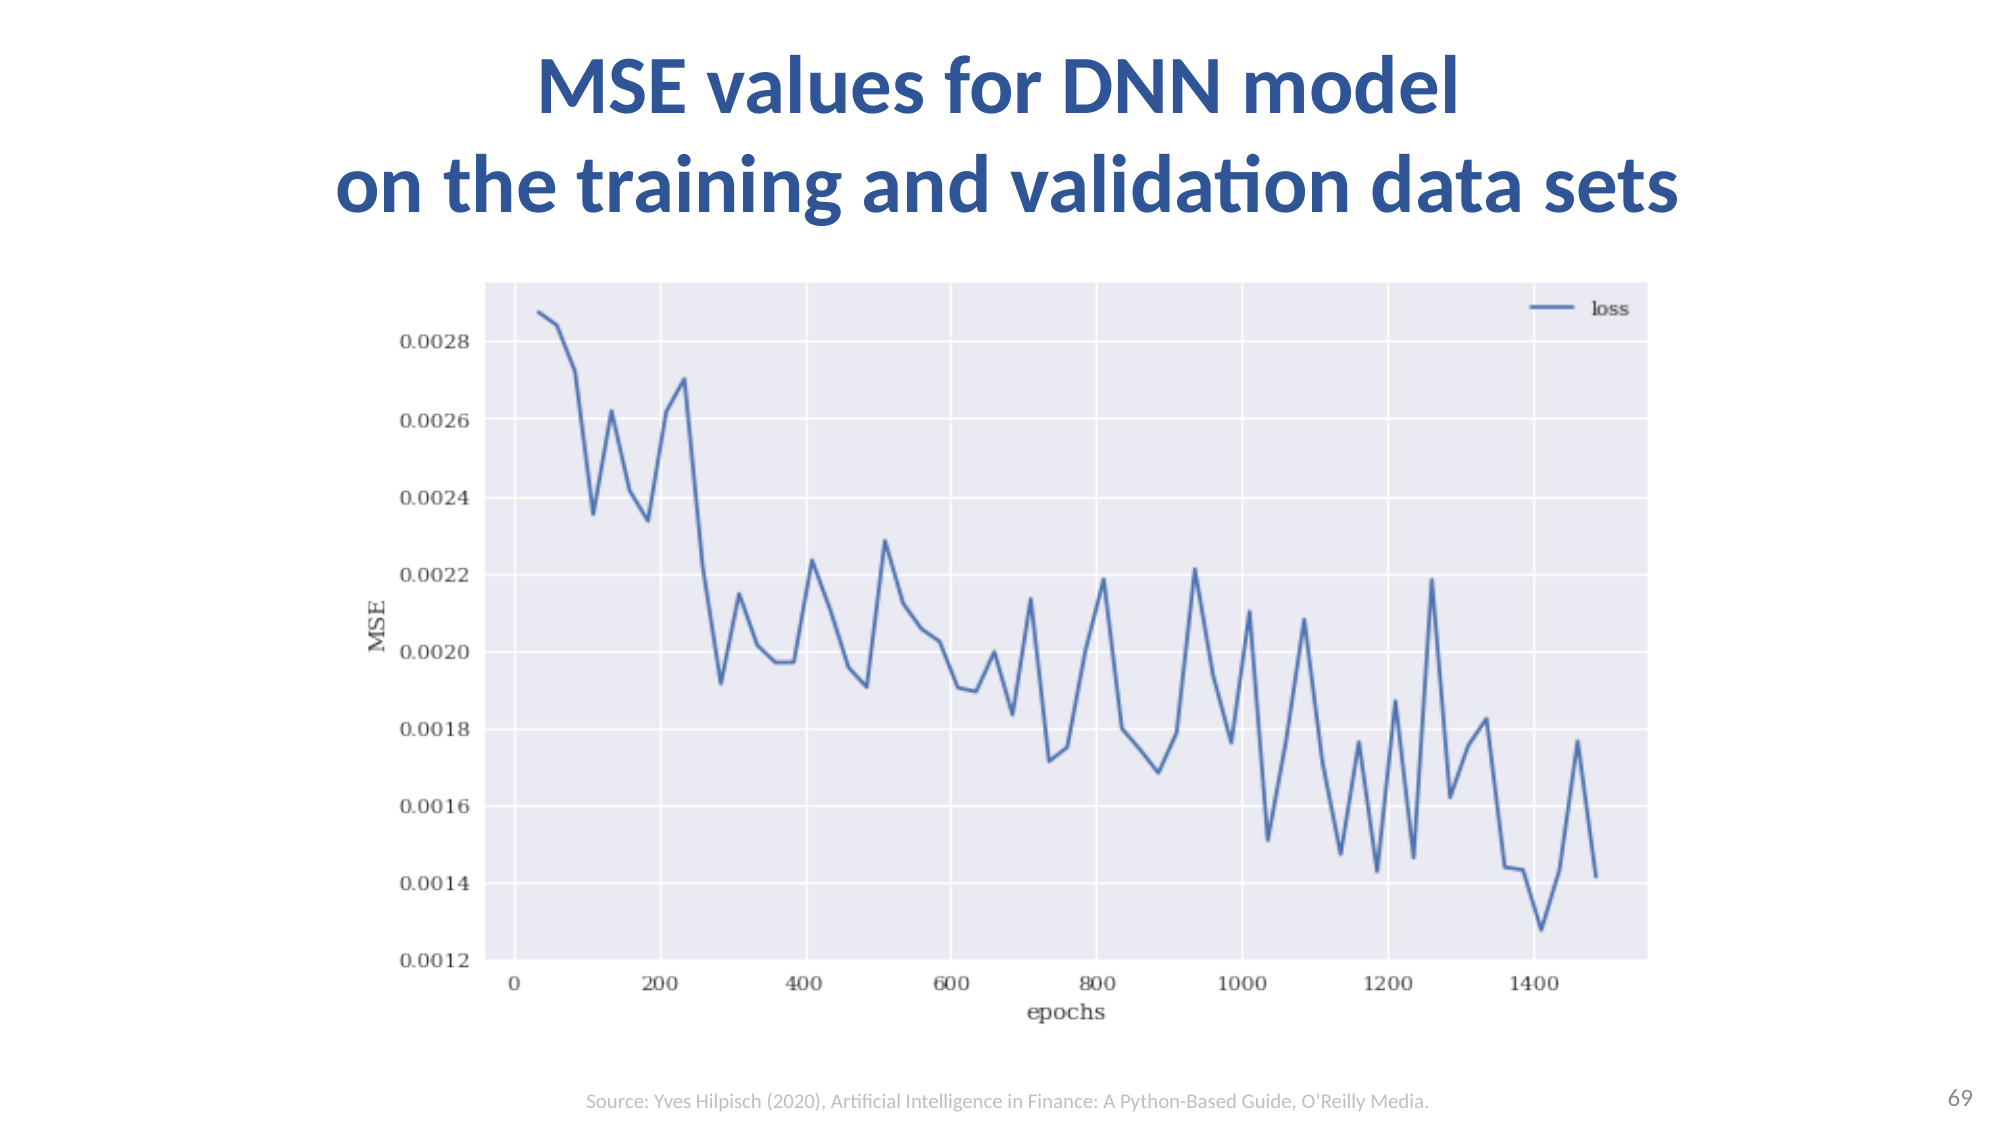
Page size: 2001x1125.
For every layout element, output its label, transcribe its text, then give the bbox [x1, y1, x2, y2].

slide_number 69 [1830, 1076, 1989, 1116]
text_box Source: Yves Hilpisch (2020), Artificial Intelligence in Finance: A Python-Based Guide, O’Reilly Media. [316, 1079, 1700, 1120]
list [353, 268, 1663, 1039]
title MSE values for DNN model on the training and validation data sets [87, 22, 1929, 238]
